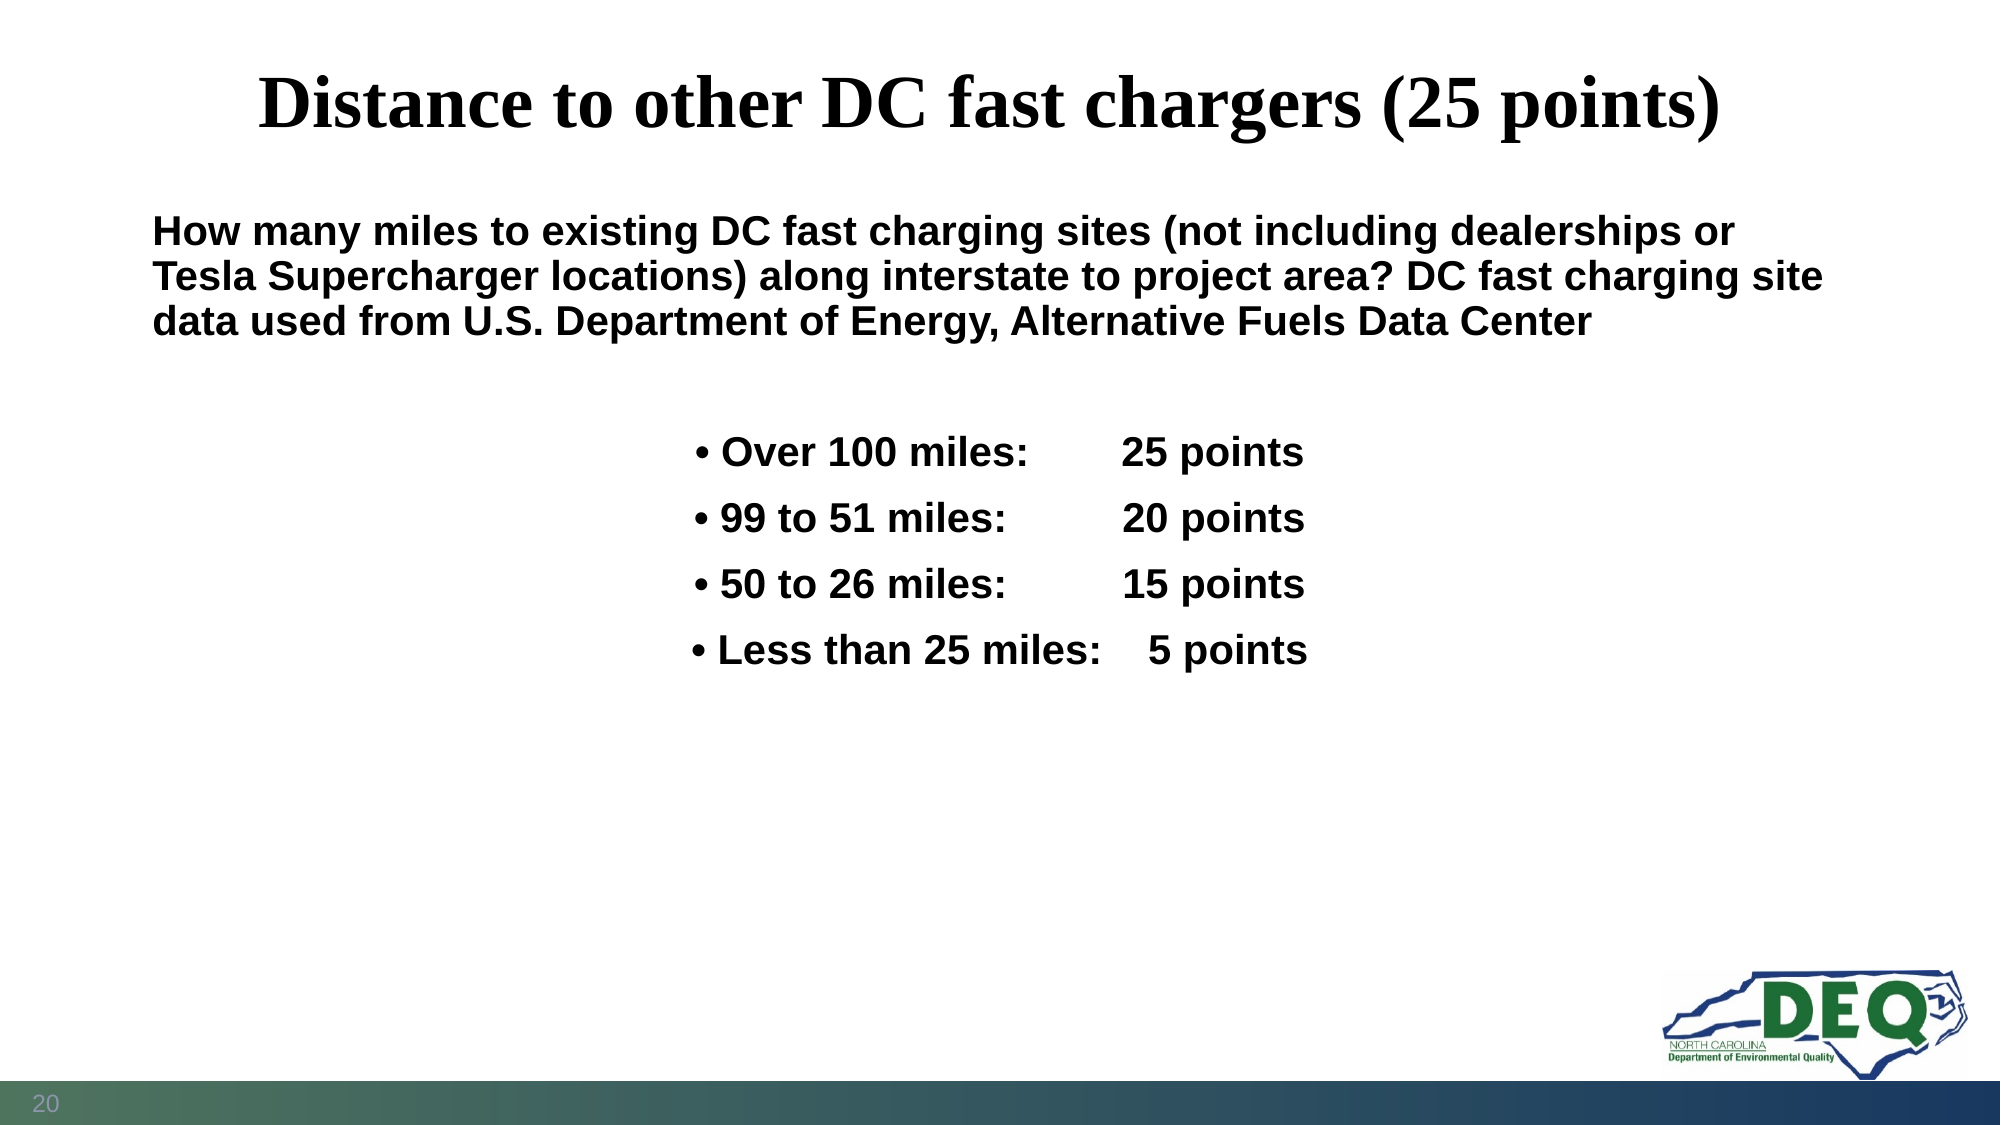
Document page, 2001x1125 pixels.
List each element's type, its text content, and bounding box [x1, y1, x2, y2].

picture [1662, 970, 1968, 1080]
list How many miles to existing DC fast charging sites (not including dealerships or Tesla Supercharger locations) along interstate to project area? DC fast charging site data used from U.S. Department of Energy, Alternative Fuels Data Center • Over 100 miles: 25 points • 99 to 51 miles: 20 points • 50 to 26 miles: 15 points • Less than 25 miles: 5 points [137, 201, 1863, 1025]
slide_number 20 [17, 1091, 468, 1114]
title Distance to other DC fast chargers (25 points) [137, 16, 1863, 191]
